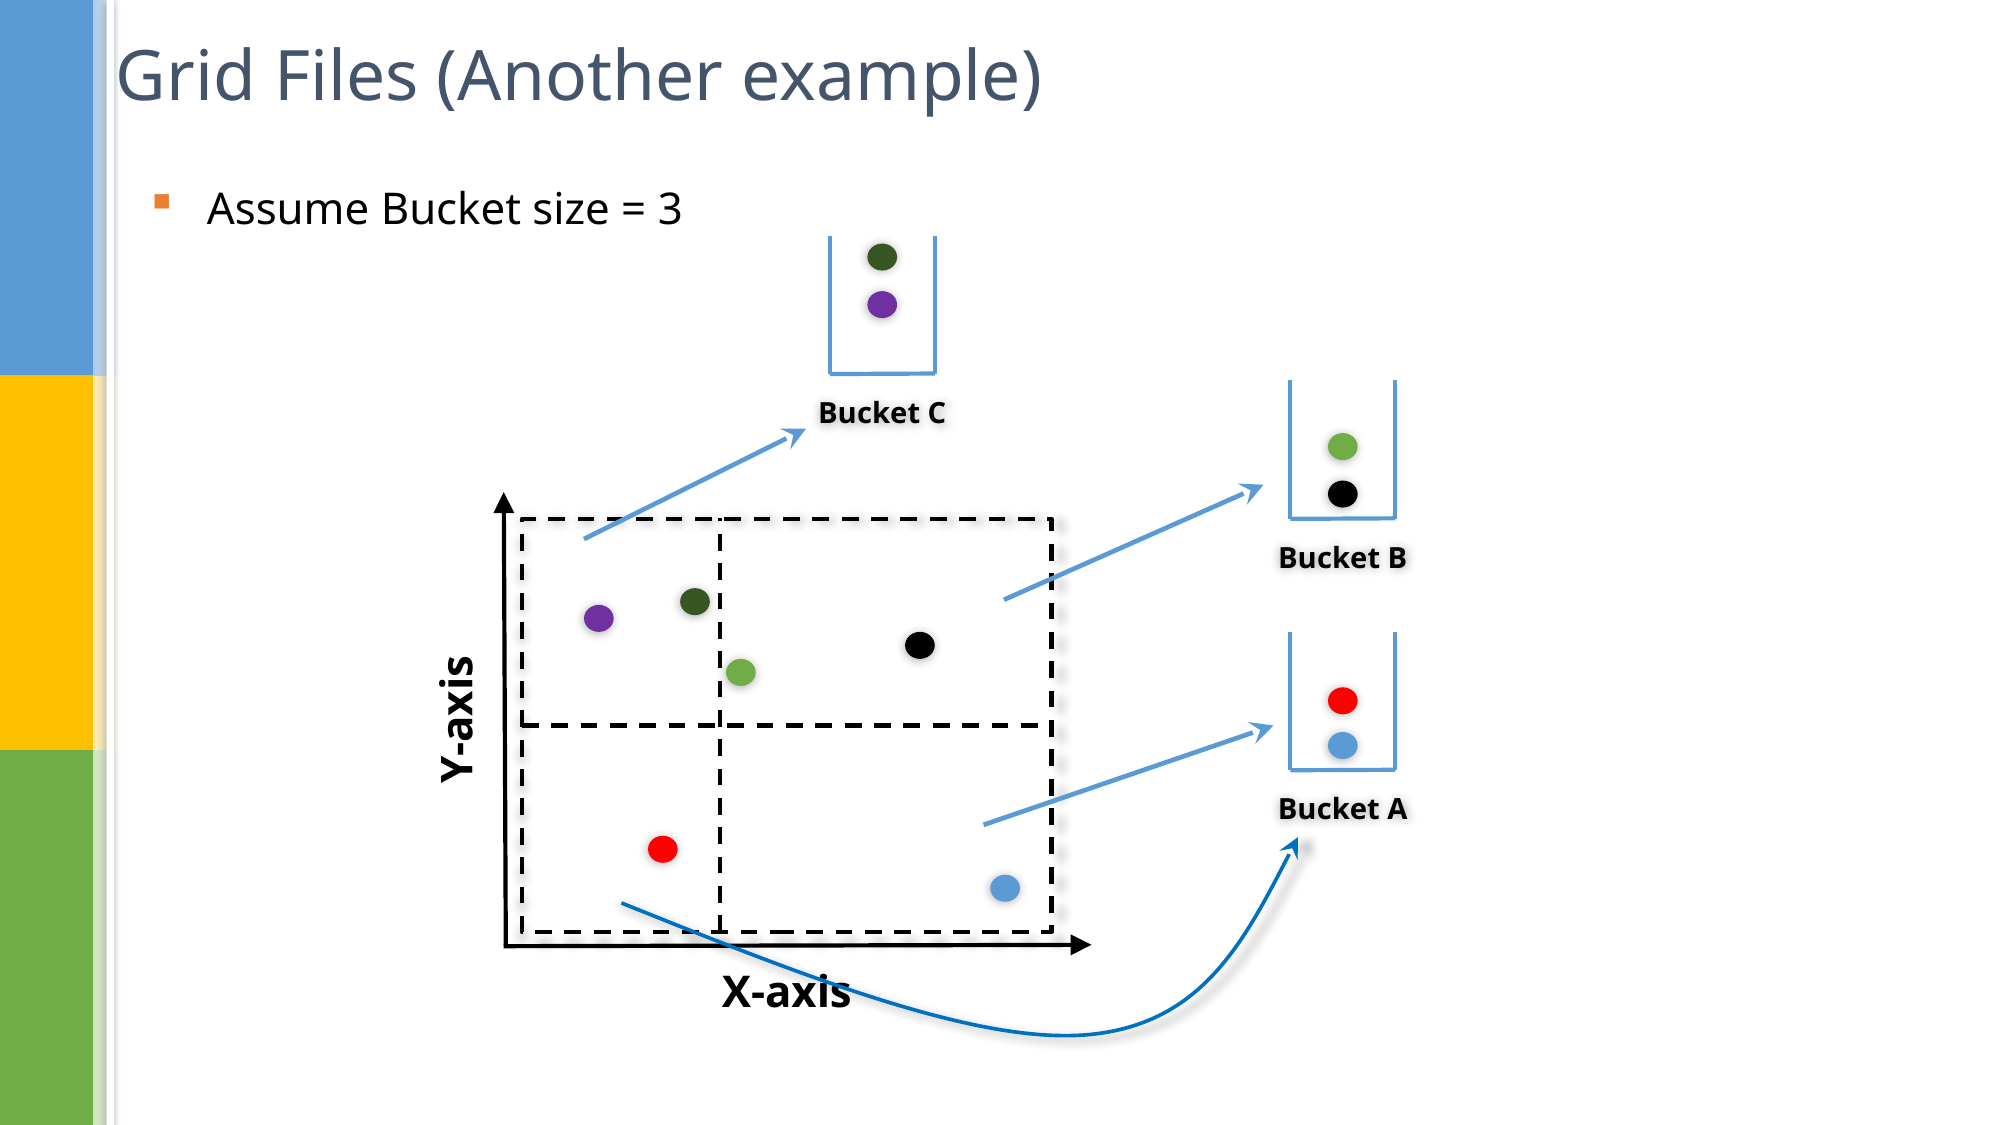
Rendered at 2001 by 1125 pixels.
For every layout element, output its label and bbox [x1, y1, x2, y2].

text_box [1326, 479, 1359, 509]
text_box [829, 235, 936, 375]
text_box [866, 290, 899, 320]
text_box [1326, 432, 1359, 462]
text_box [421, 617, 489, 799]
text_box [1289, 631, 1396, 771]
text_box [503, 384, 1430, 1037]
text_box [1326, 686, 1359, 716]
text_box [1289, 379, 1396, 520]
text_box [100, 23, 1826, 123]
text_box [866, 242, 899, 272]
text_box [135, 147, 734, 242]
text_box [1326, 730, 1359, 761]
